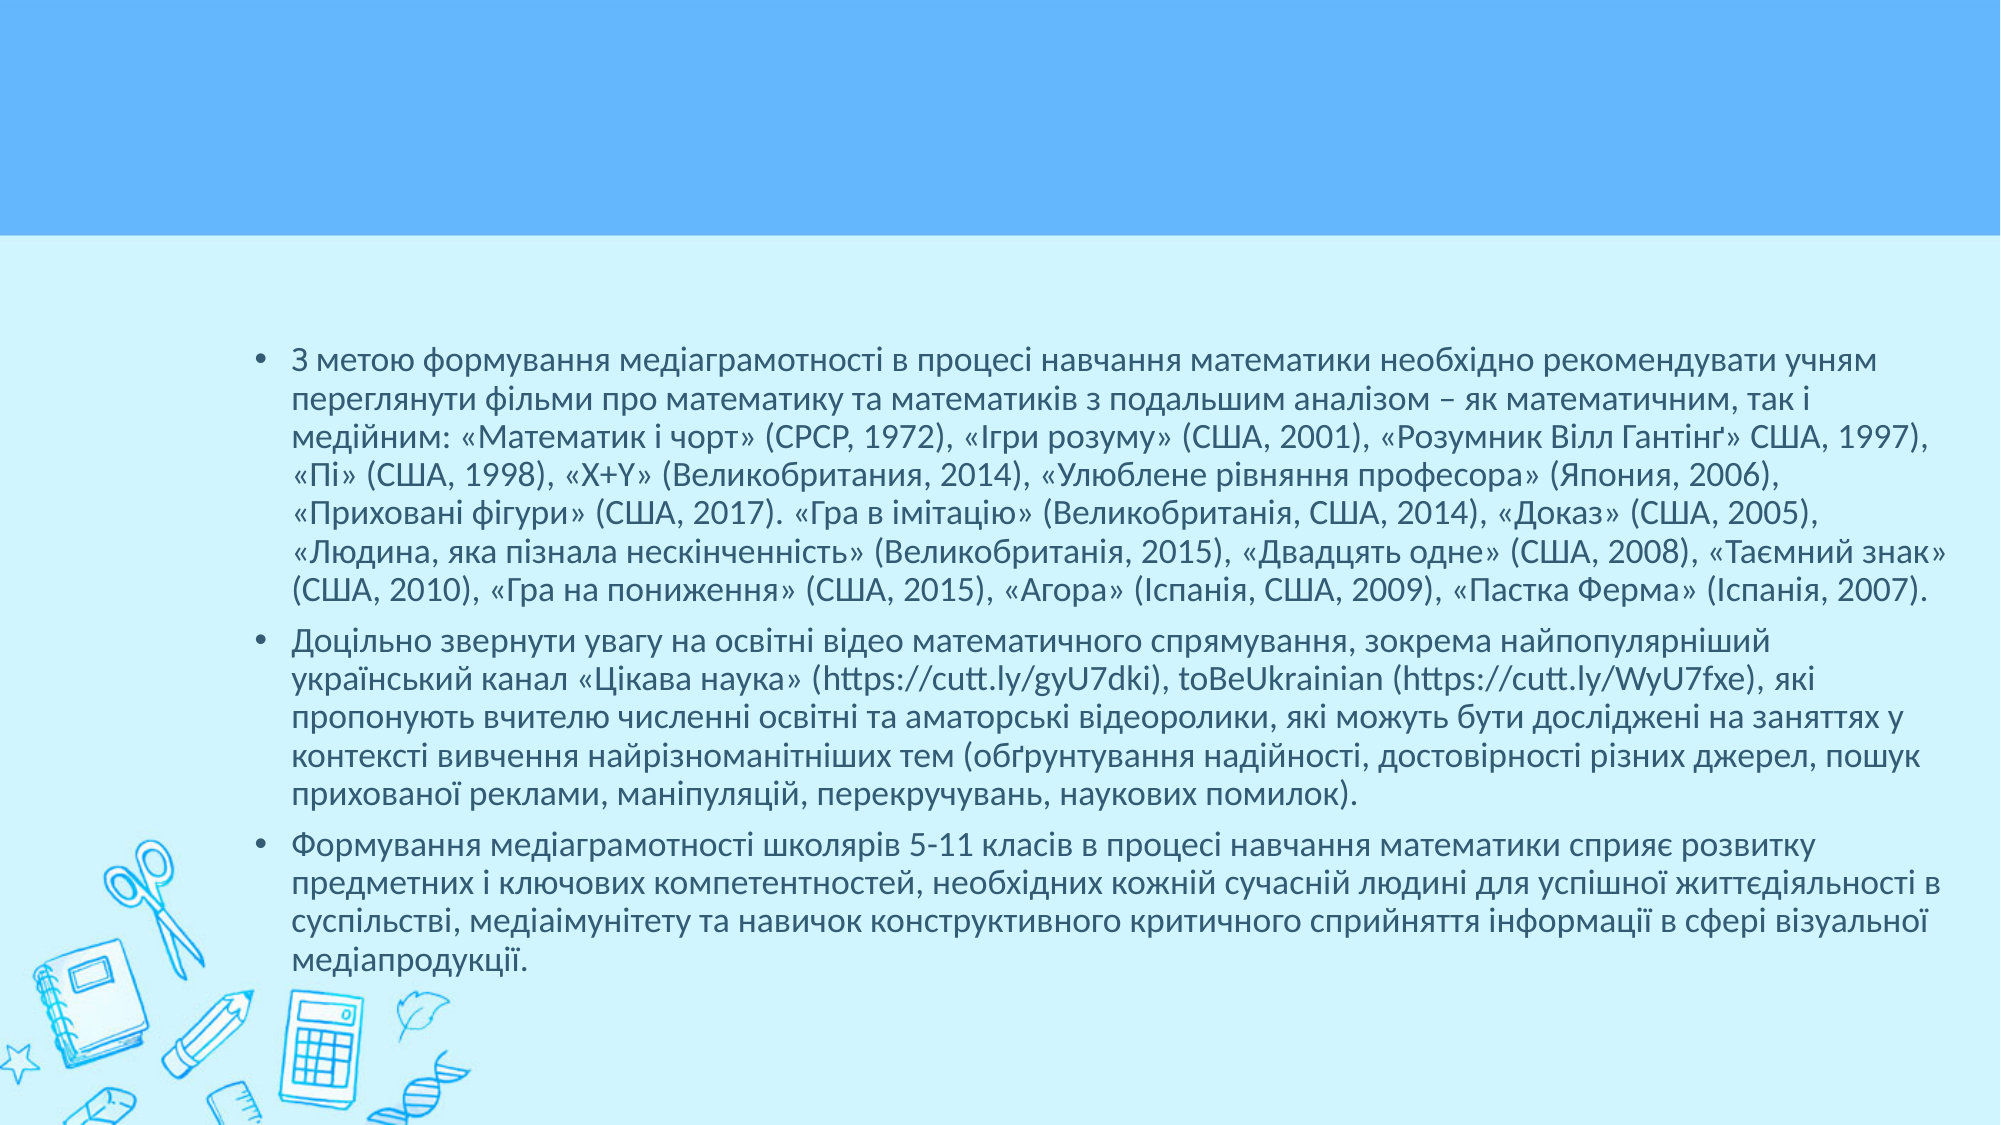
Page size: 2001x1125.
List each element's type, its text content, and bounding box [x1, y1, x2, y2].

picture [0, 0, 2001, 1125]
list З метою формування медіаграмотності в процесі навчання математики необхідно рекомендувати учням переглянути фільми про математику та математиків з подальшим аналізом – як математичним, так і медійним: «Математик і чорт» (СРСР, 1972), «Ігри розуму» (США, 2001), «Розумник Вілл Гантінґ» США, 1997), «Пі» (США, 1998), «Х+Y» (Великобритания, 2014), «Улюблене рівняння професора» (Япония, 2006), «Приховані фігури» (США, 2017). «Гра в імітацію» (Великобританія, США, 2014), «Доказ» (США, 2005), «Людина, яка пізнала нескінченність» (Великобританія, 2015), «Двадцять одне» (США, 2008), «Таємний знак» (США, 2010), «Гра на пониження» (США, 2015), «Агора» (Іспанія, США, 2009), «Пастка Ферма» (Іспанія, 2007). Доцільно звернути увагу на освітні відео математичного спрямування, зокрема найпопулярніший український канал «Цікава наука» (https://cutt.ly/gyU7dki), toBeUkrainian (https://cutt.ly/WyU7fxe), які пропонують вчителю численні освітні та аматорські відеоролики, які можуть бути досліджені на заняттях у контексті вивчення найрізноманітніших тем (обґрунтування надійності, достовірності різних джерел, пошук прихованої реклами, маніпуляцій, перекручувань, наукових помилок). Формування медіаграмотності школярів 5-11 класів в процесі навчання математики сприяє розвитку предметних і ключових компетентностей, необхідних кожній сучасній людині для успішної життєдіяльності в суспільстві, медіаімунітету та навичок конструктивного критичного сприйняття інформації в сфері візуальної медіапродукції. [239, 333, 1965, 1006]
